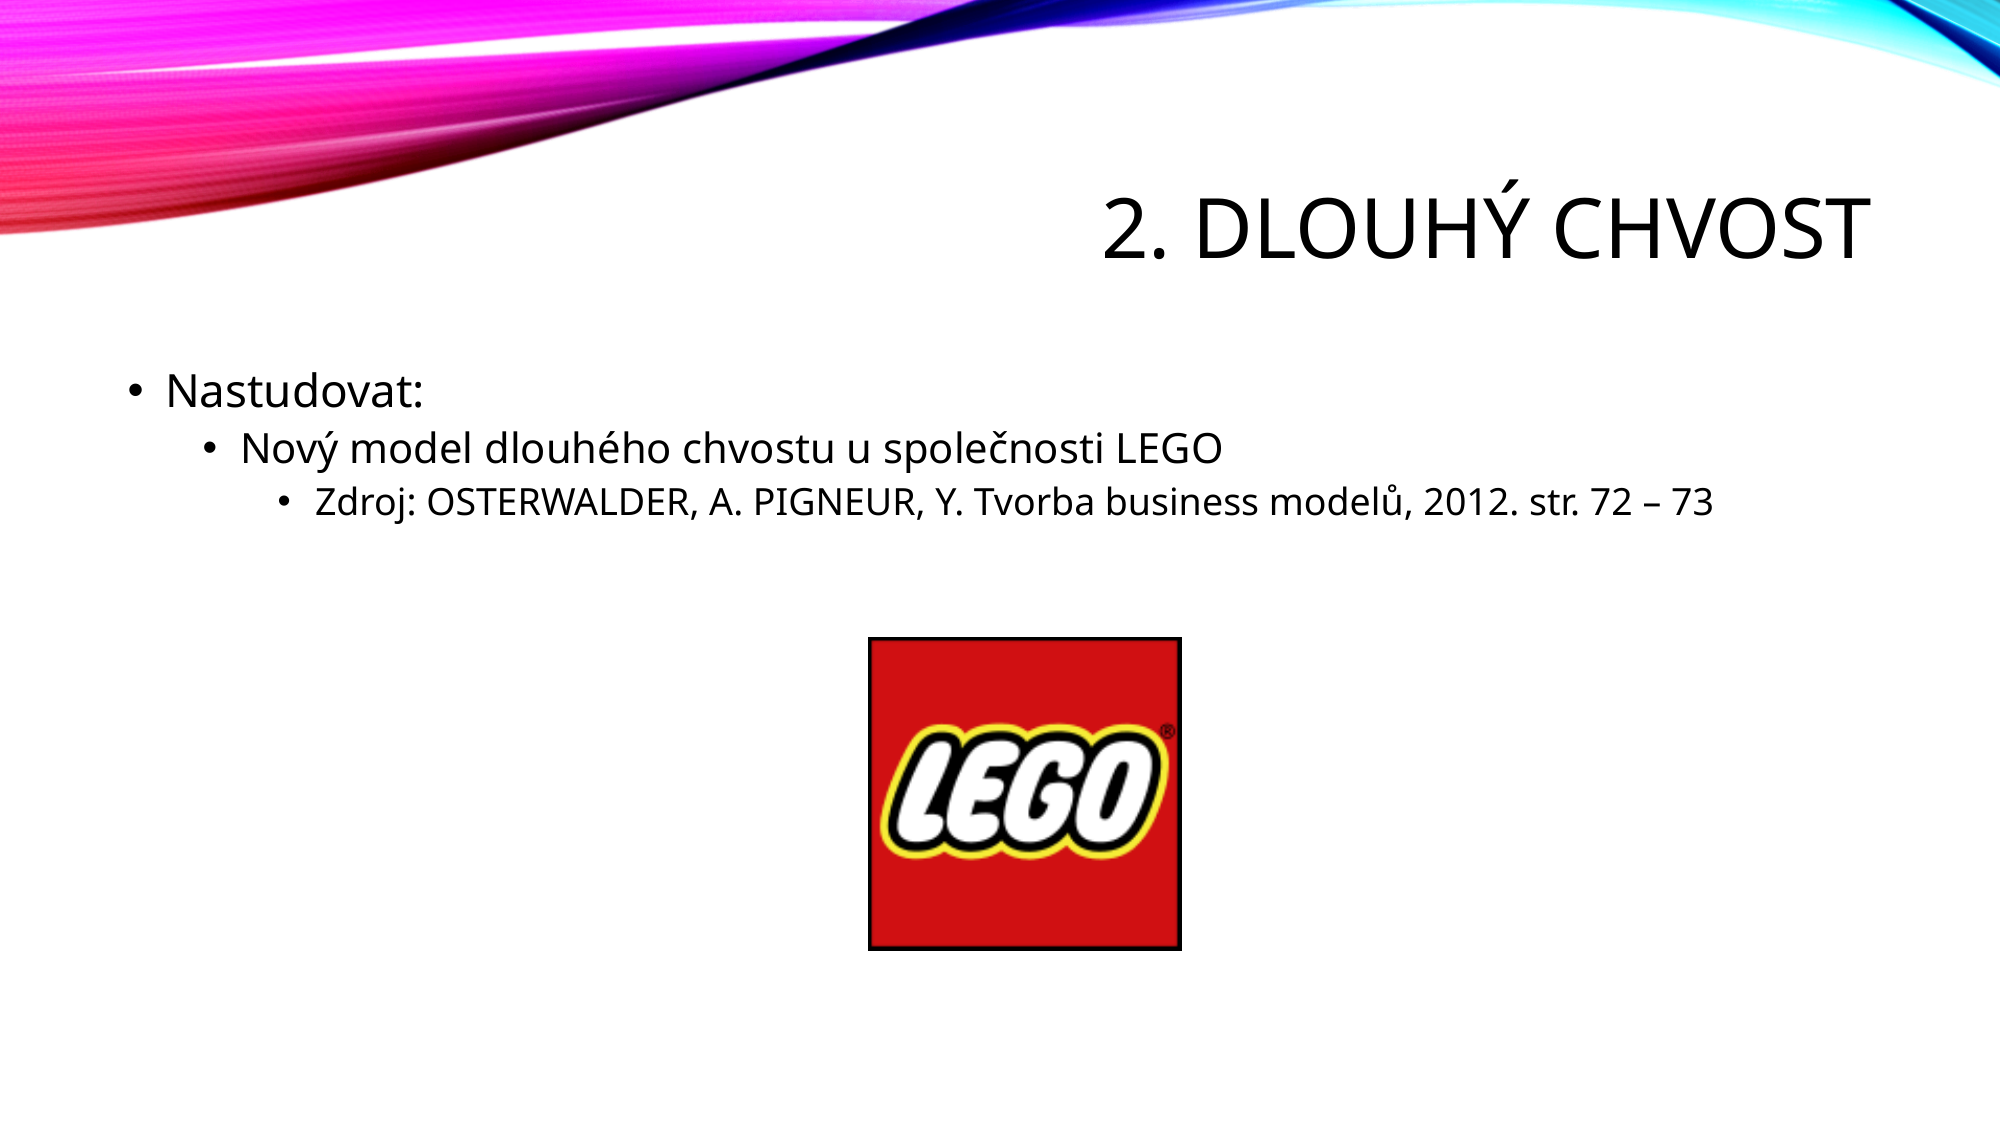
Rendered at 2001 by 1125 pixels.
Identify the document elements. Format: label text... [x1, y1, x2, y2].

picture [0, 0, 2000, 237]
title 2. Dlouhý chvost [474, 125, 1888, 338]
list Nastudovat: Nový model dlouhého chvostu u společnosti LEGO Zdroj: OSTERWALDER, A. PIGNEUR, Y. Tvorba business modelů, 2012. str. 72 – 73 [112, 360, 1888, 1021]
picture [1910, 0, 2000, 45]
picture [868, 637, 1182, 951]
picture [1890, 0, 2000, 75]
